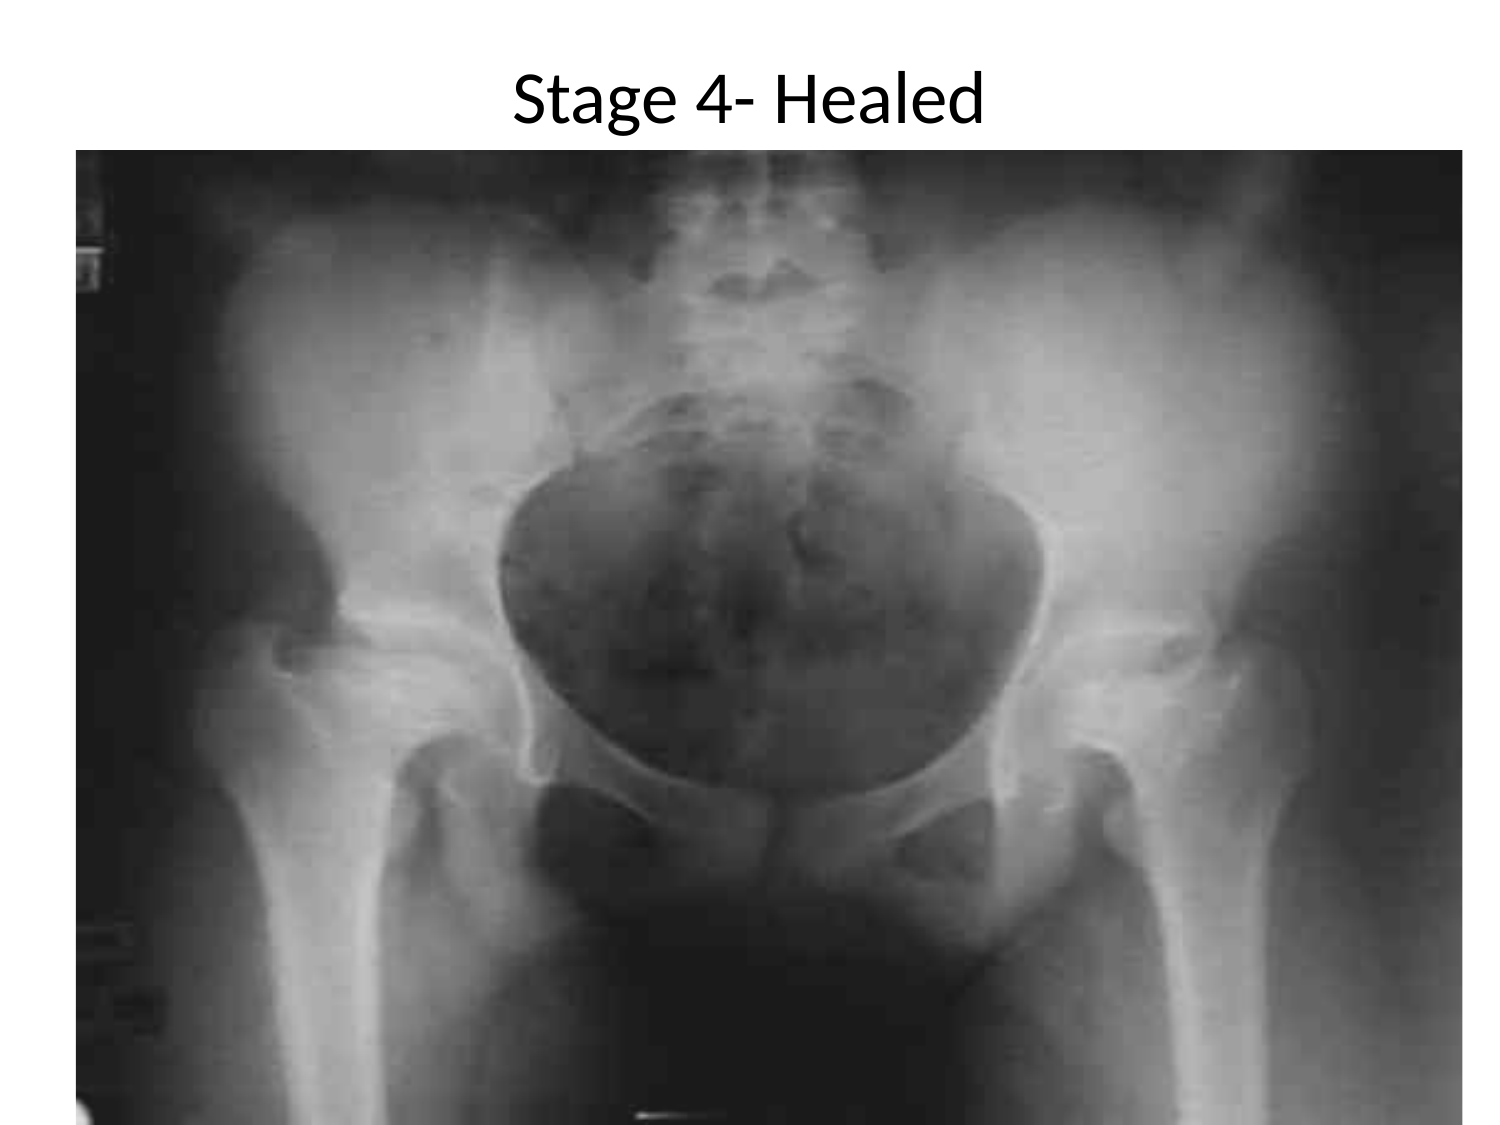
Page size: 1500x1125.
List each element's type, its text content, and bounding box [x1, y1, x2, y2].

title Stage 4- Healed [0, 0, 1500, 188]
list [75, 150, 1463, 1125]
